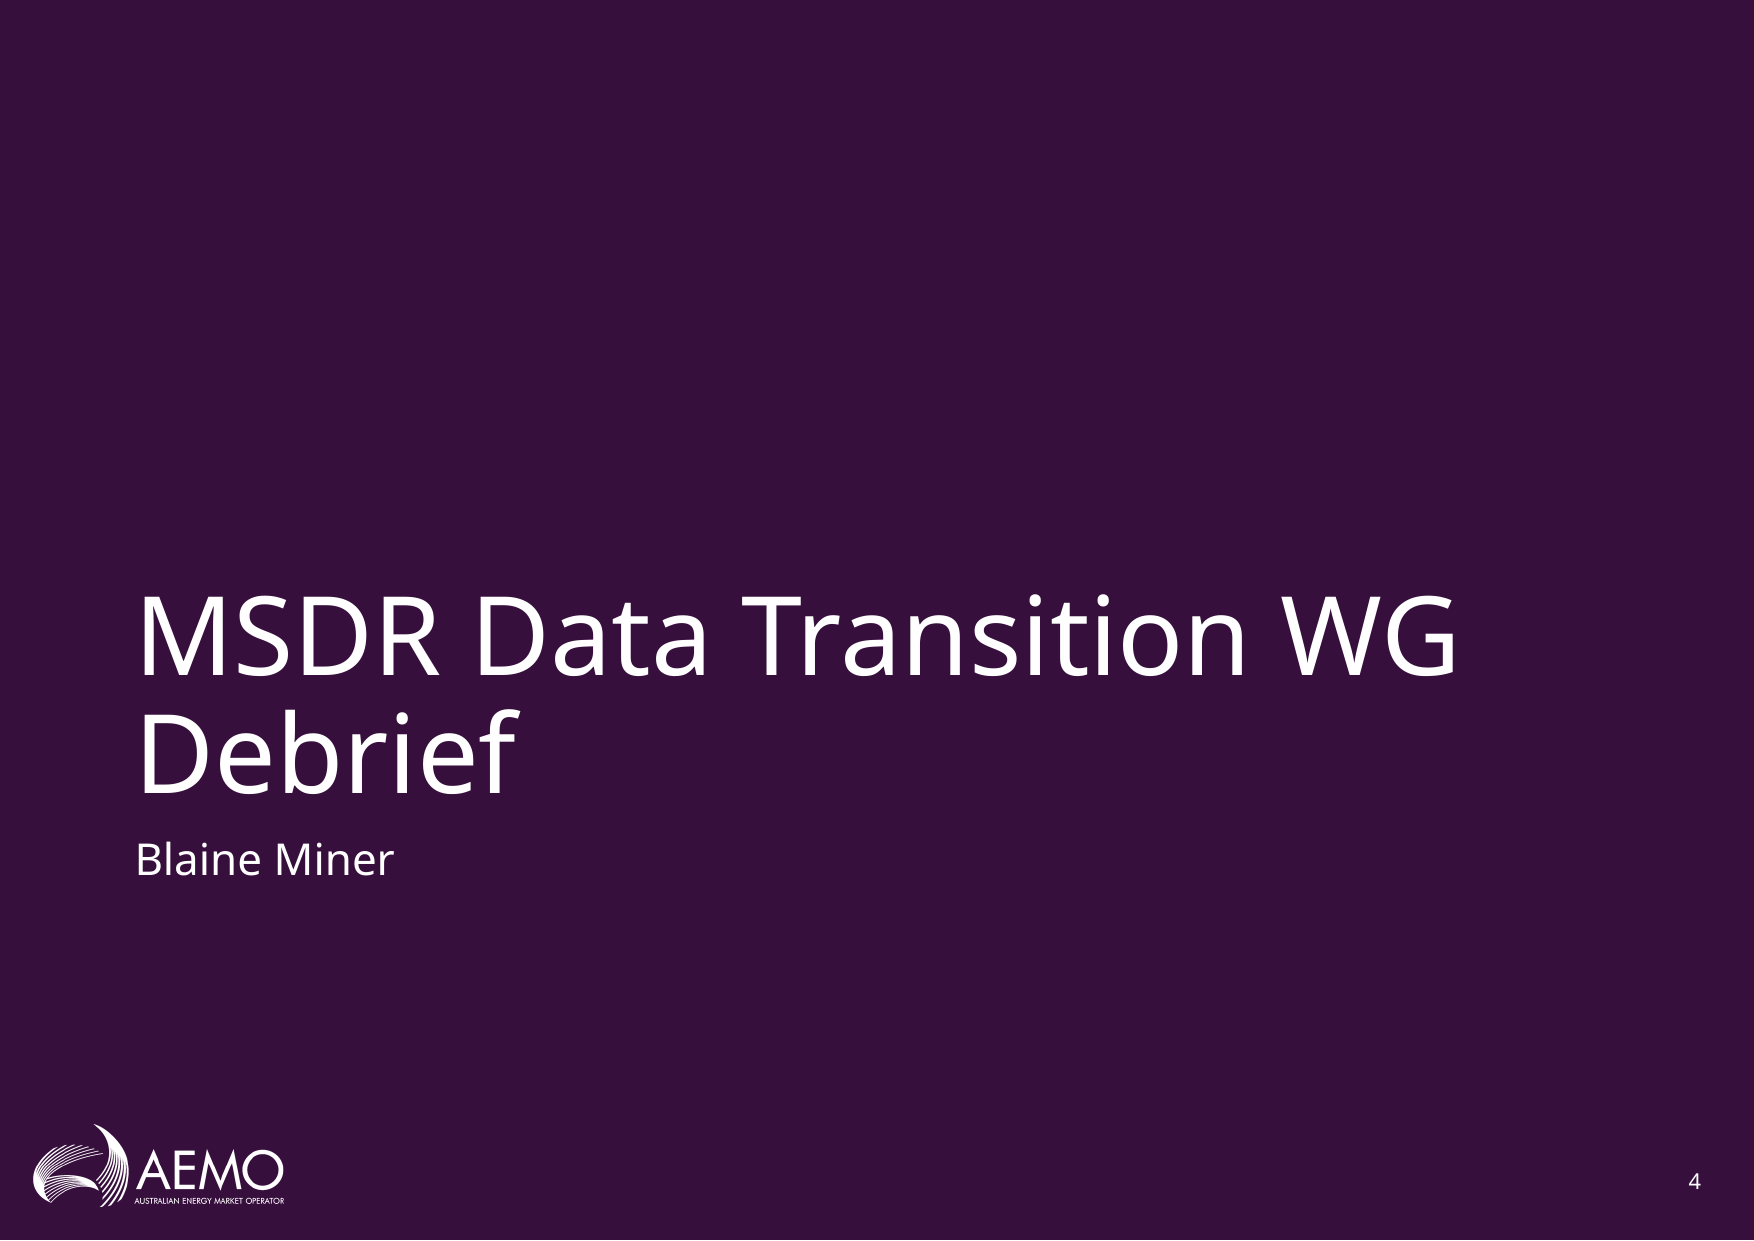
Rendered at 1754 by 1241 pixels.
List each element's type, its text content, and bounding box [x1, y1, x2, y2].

slide_number 4 [1633, 1149, 1717, 1216]
list Blaine Miner [119, 829, 1633, 1102]
picture [33, 1124, 284, 1207]
title MSDR Data Transition WG Debrief [119, 309, 1633, 825]
